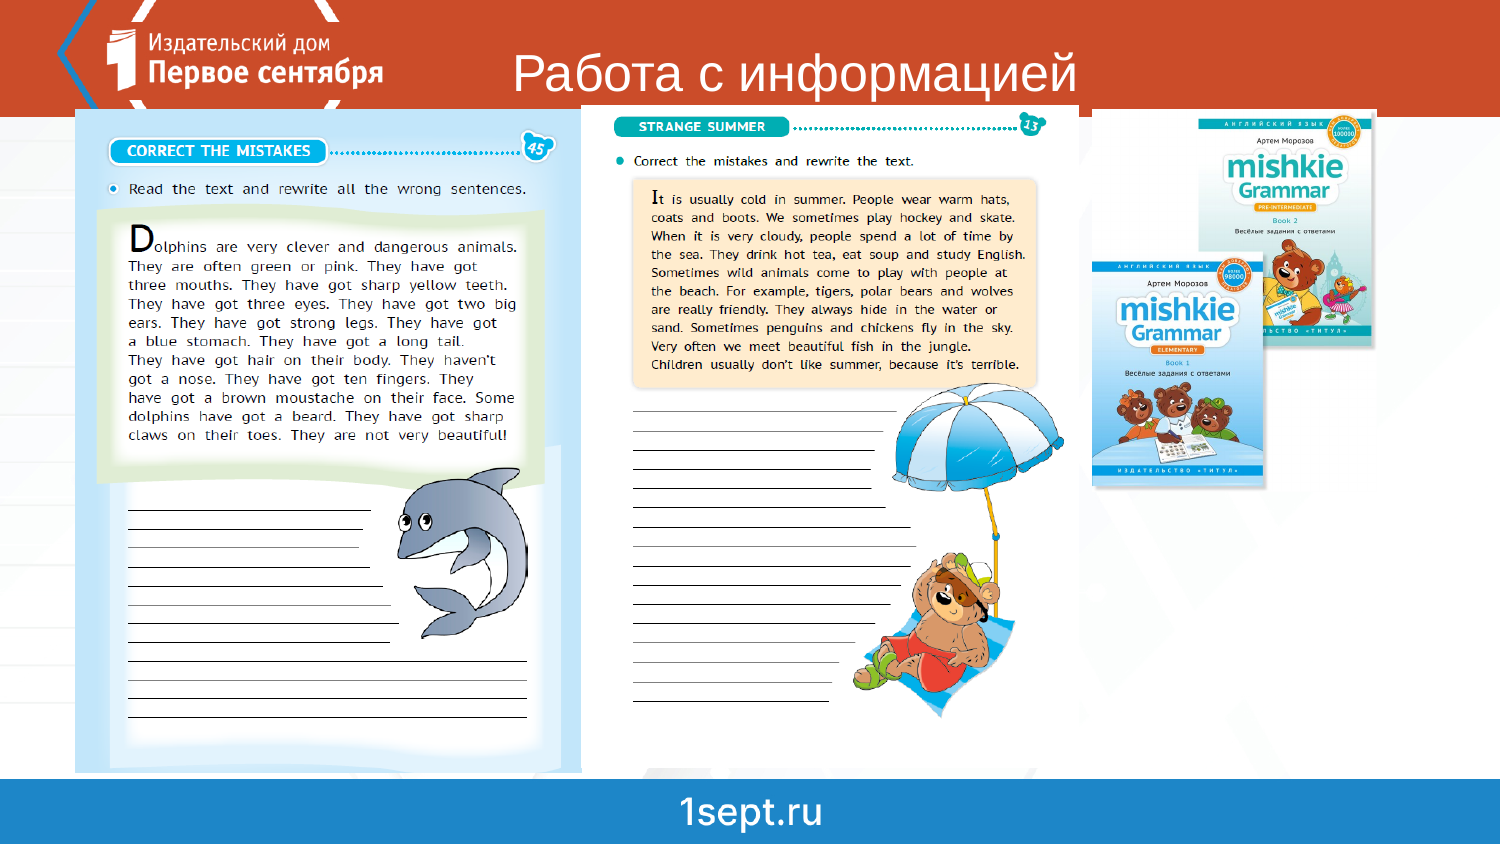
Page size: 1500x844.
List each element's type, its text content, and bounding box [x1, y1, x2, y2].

title Работа с информацией [230, 0, 1360, 141]
picture [0, 0, 1500, 844]
